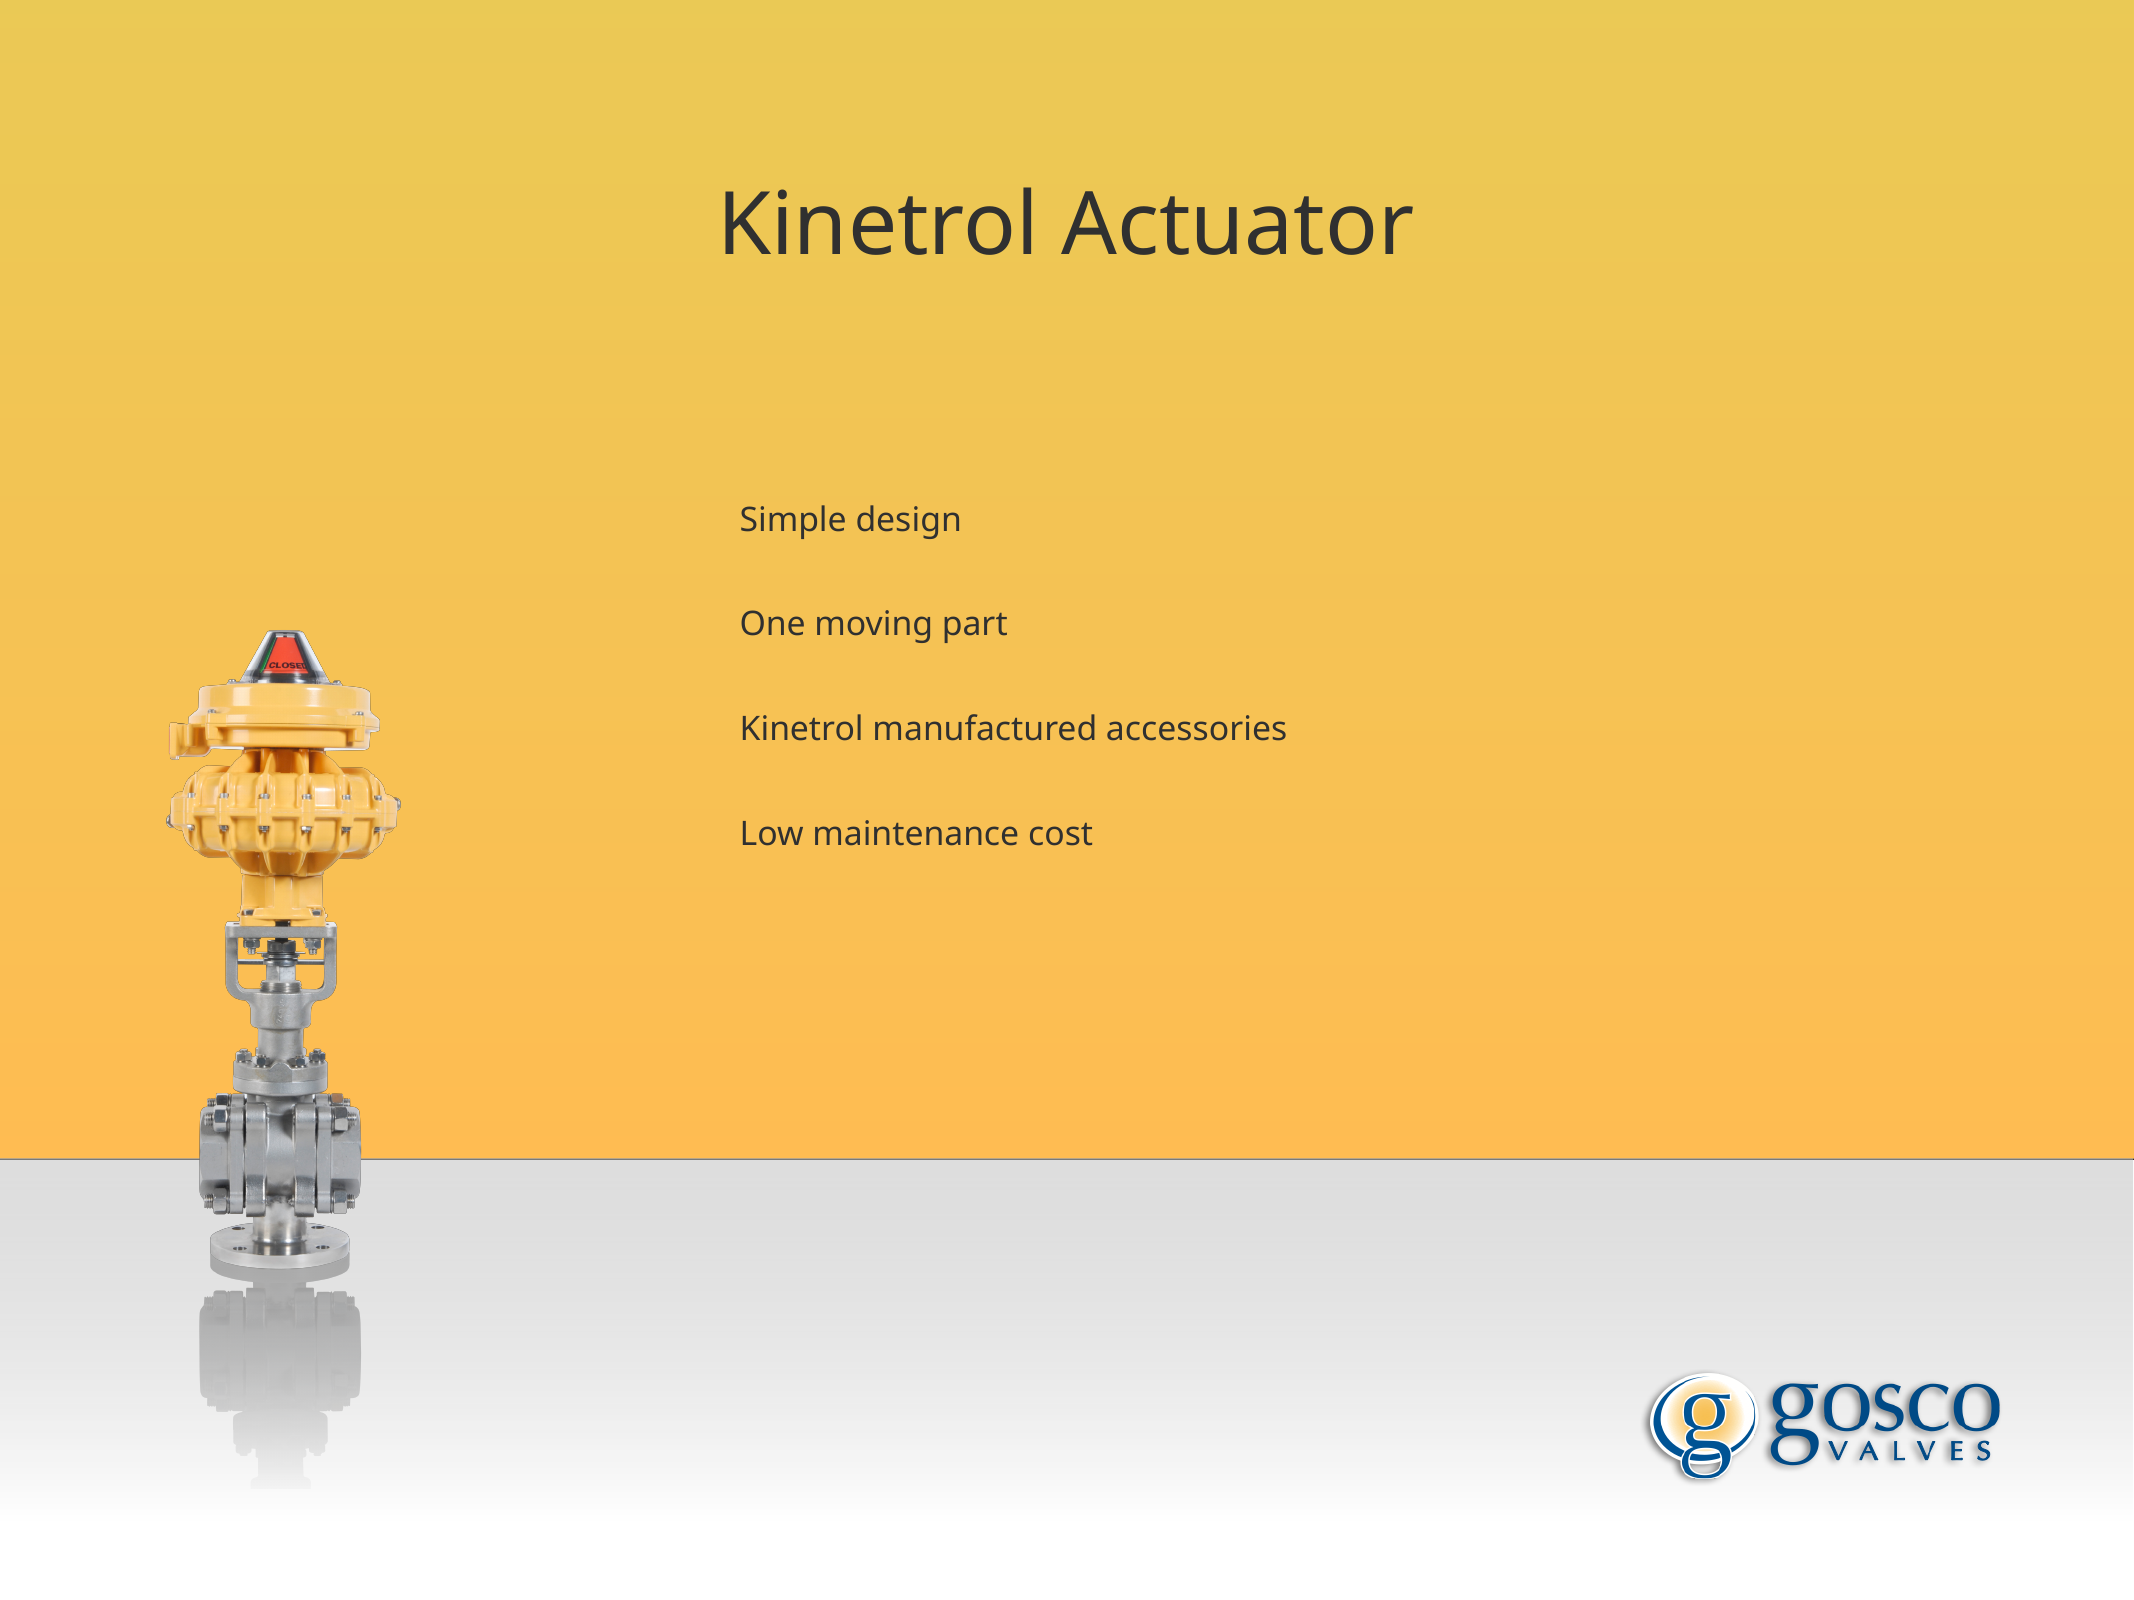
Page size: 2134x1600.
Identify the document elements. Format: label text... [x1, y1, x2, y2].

picture [166, 624, 401, 1490]
text_box Simple design One moving part Kinetrol manufactured accessories Low maintenance cost [635, 435, 2134, 872]
text_box [0, 0, 2134, 1158]
text_box Kinetrol Actuator [11, 158, 2121, 280]
picture [1649, 1373, 2001, 1479]
text_box [0, 1158, 2134, 1523]
